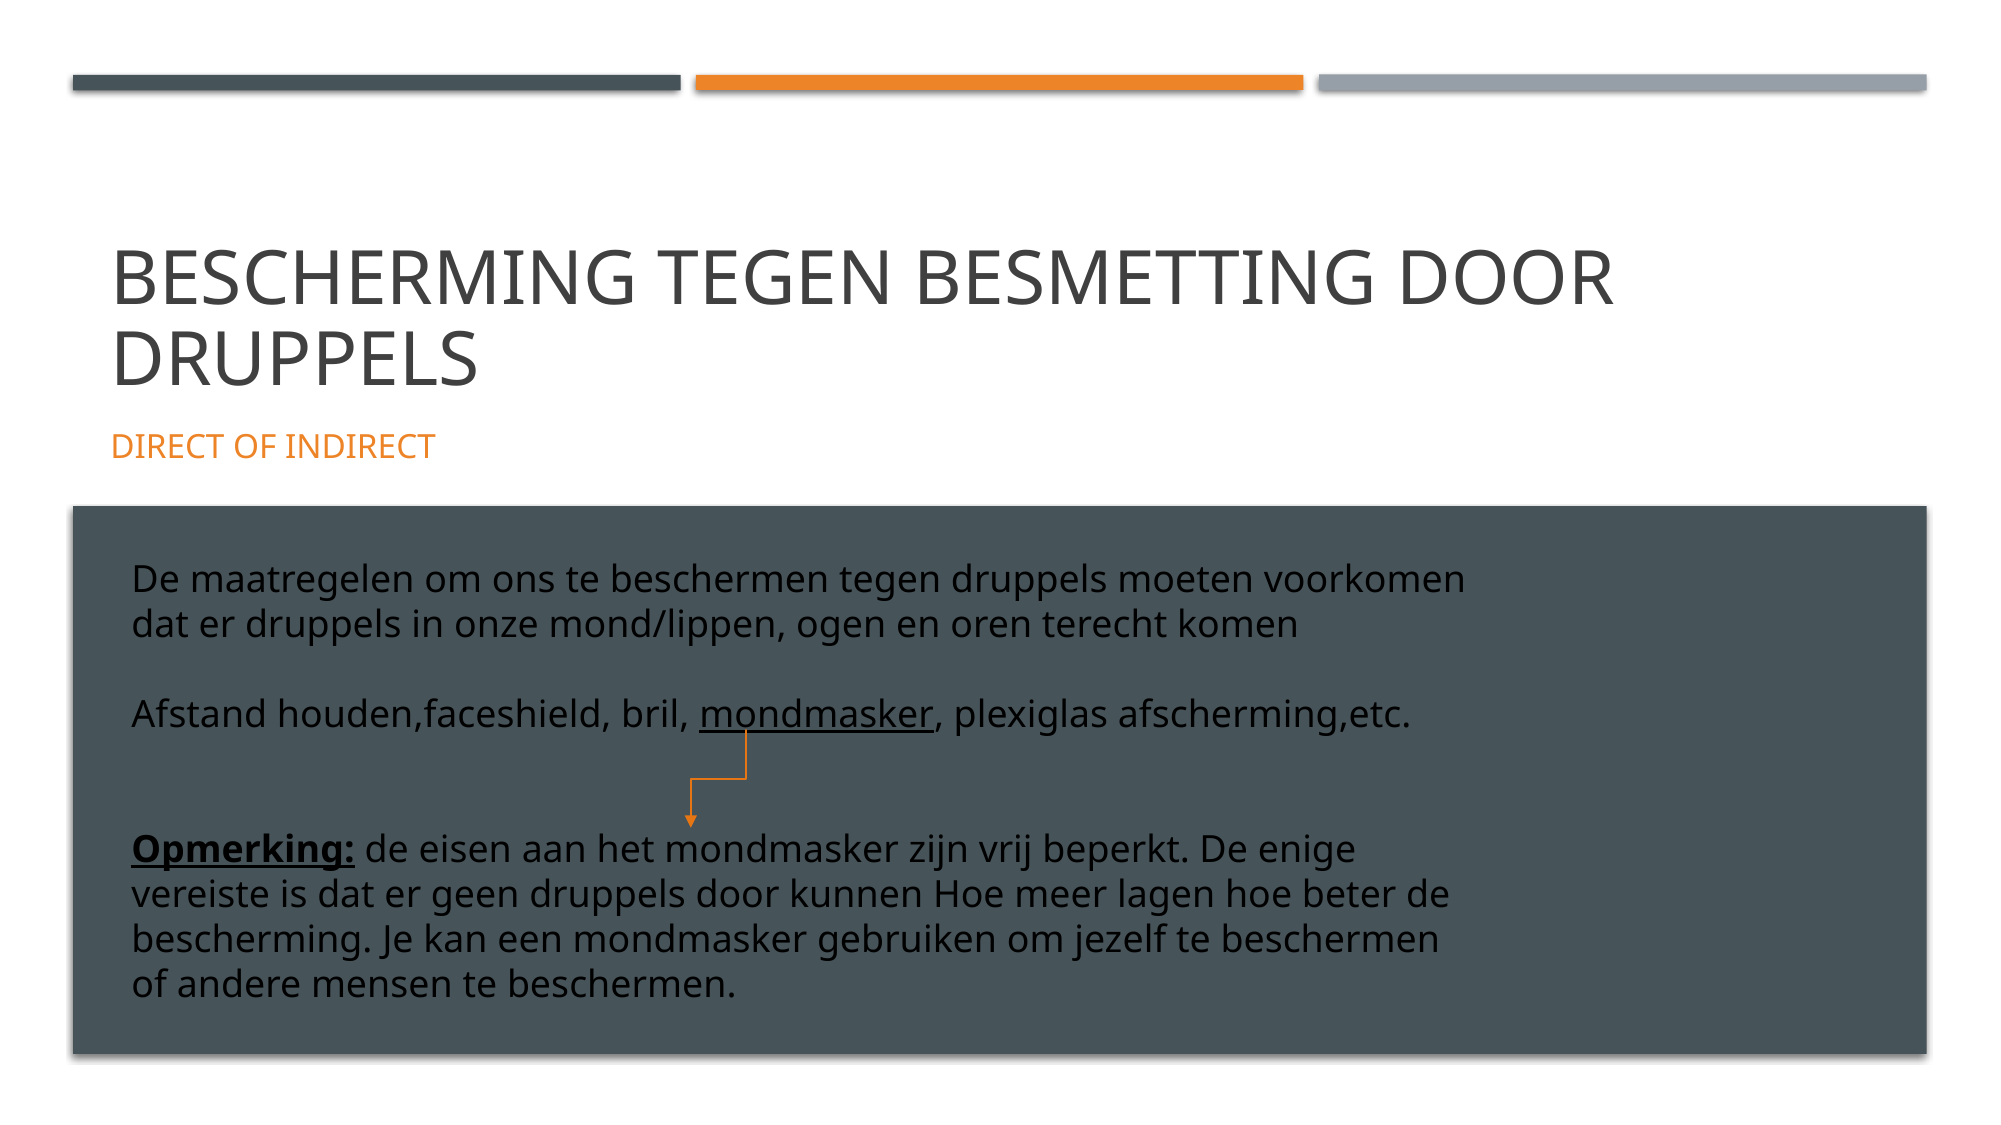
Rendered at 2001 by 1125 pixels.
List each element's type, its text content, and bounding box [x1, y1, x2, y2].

title Bescherming tegen besmetting door druppels [95, 167, 1899, 409]
subtitle Direct of indirect [95, 409, 1899, 507]
text_box De maatregelen om ons te beschermen tegen druppels moeten voorkomen dat er druppels in onze mond/lippen, ogen en oren terecht komen Afstand houden,faceshield, bril, mondmasker, plexiglas afscherming,etc. Opmerking: de eisen aan het mondmasker zijn vrij beperkt. De enige vereiste is dat er geen druppels door kunnen Hoe meer lagen hoe beter de bescherming. Je kan een mondmasker gebruiken om jezelf te beschermen of andere mensen te beschermen. [116, 547, 1496, 1103]
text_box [669, 750, 768, 807]
